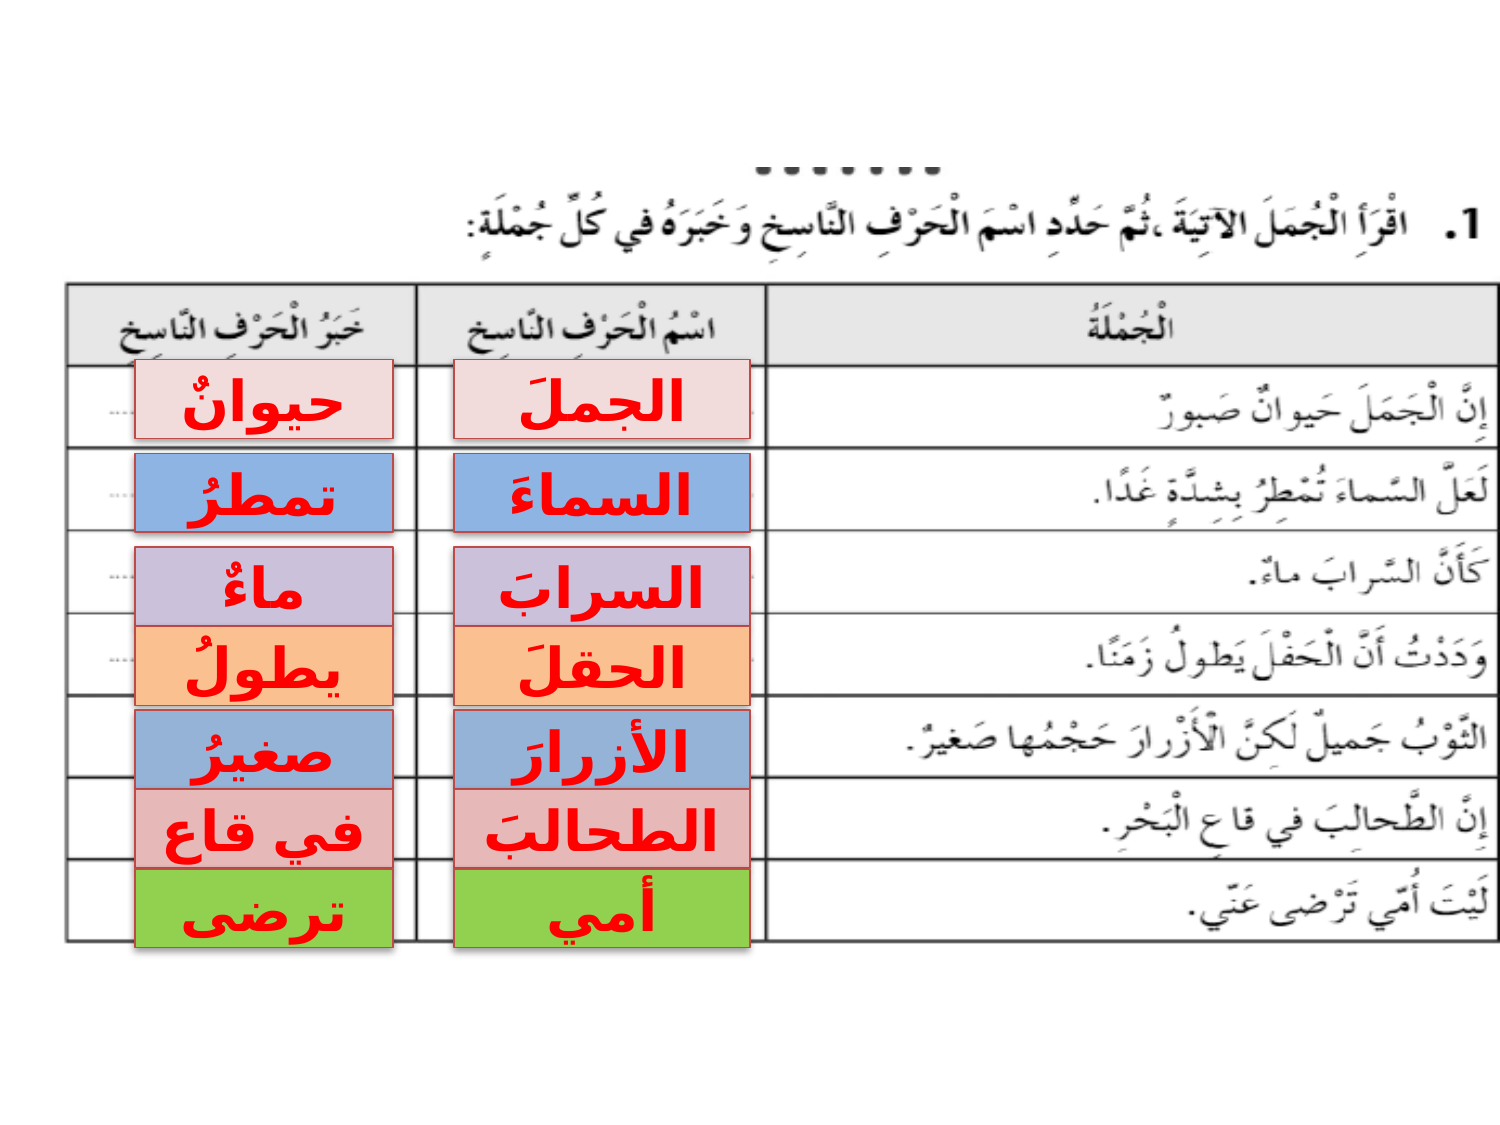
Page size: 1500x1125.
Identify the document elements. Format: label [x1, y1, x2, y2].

picture [0, 167, 1500, 953]
